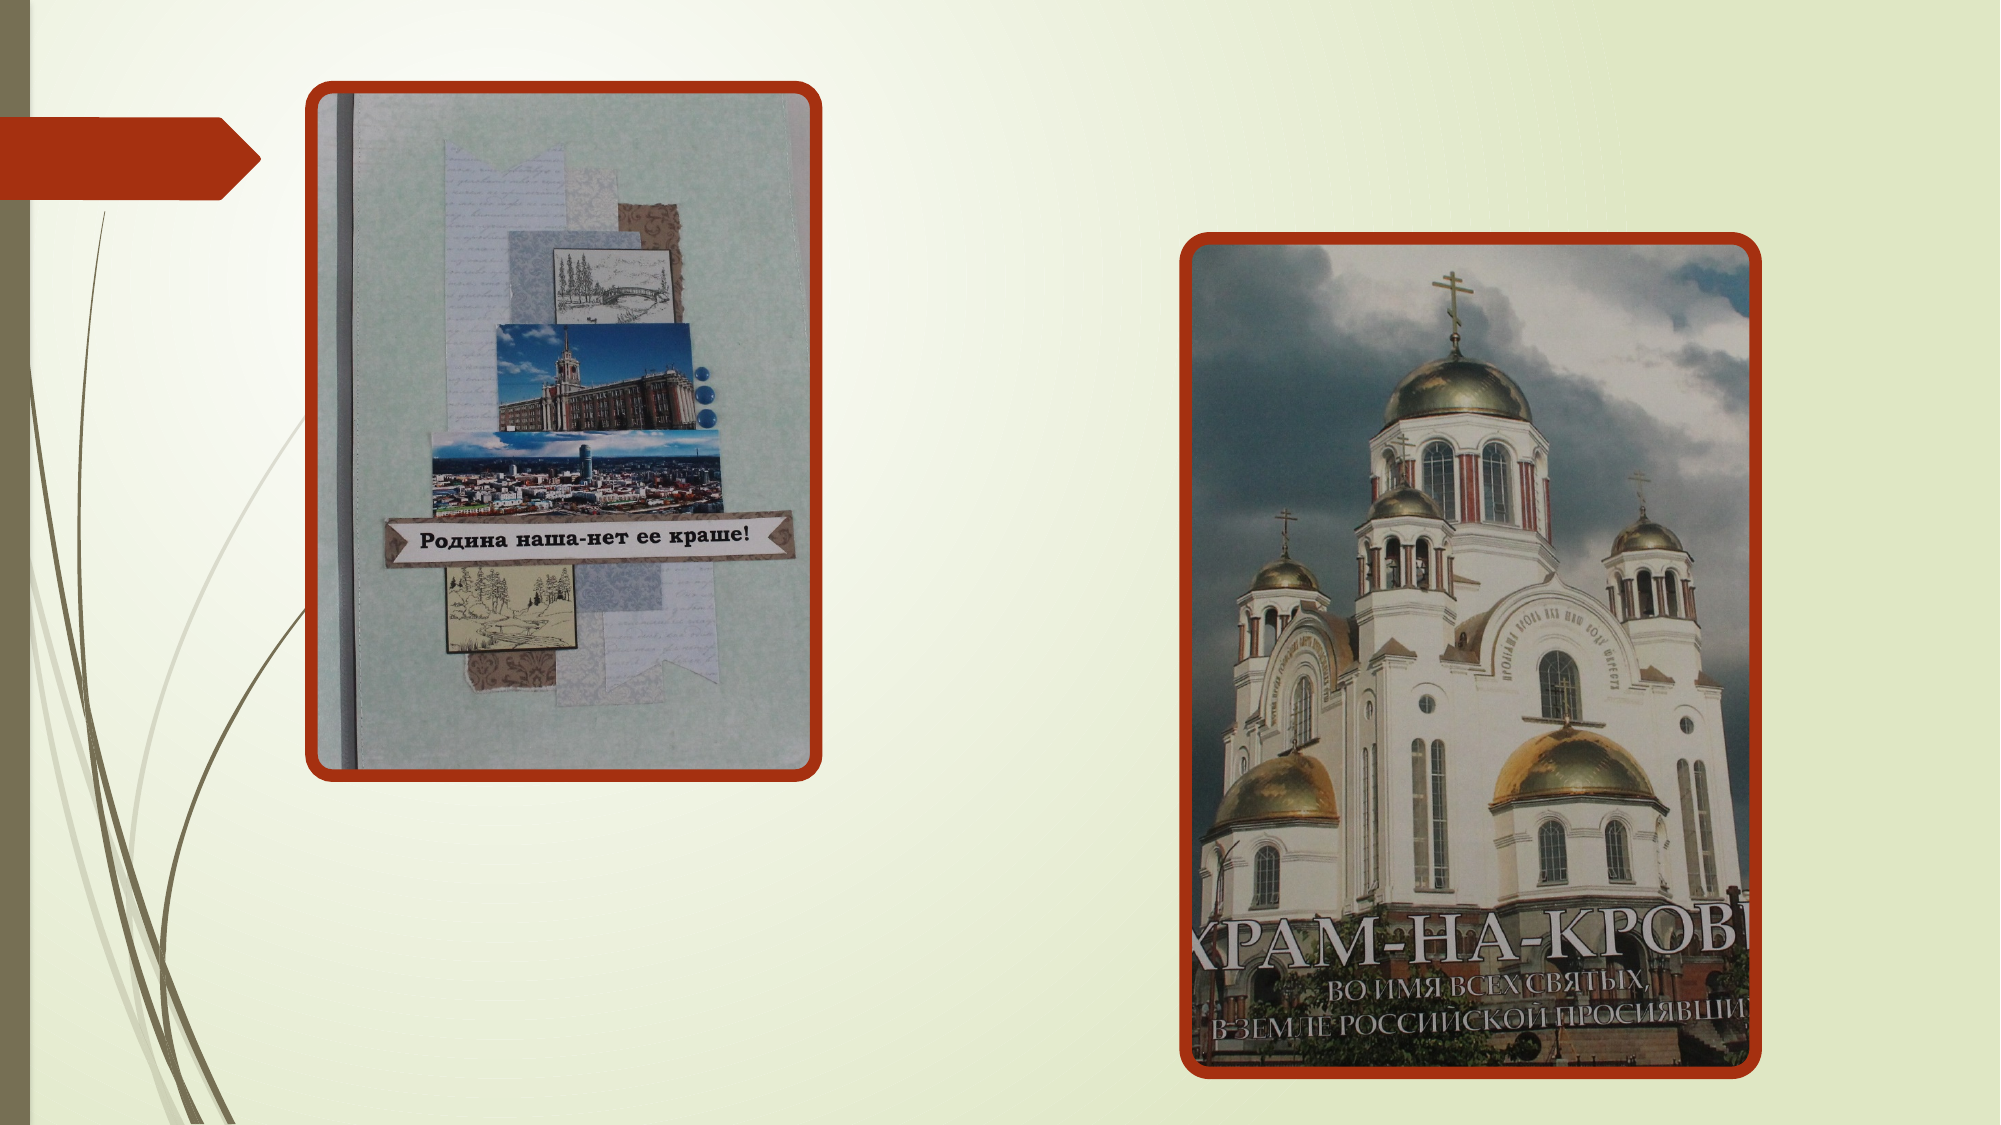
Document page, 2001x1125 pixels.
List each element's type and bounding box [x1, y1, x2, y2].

picture [1185, 238, 1756, 1074]
picture [311, 86, 817, 776]
